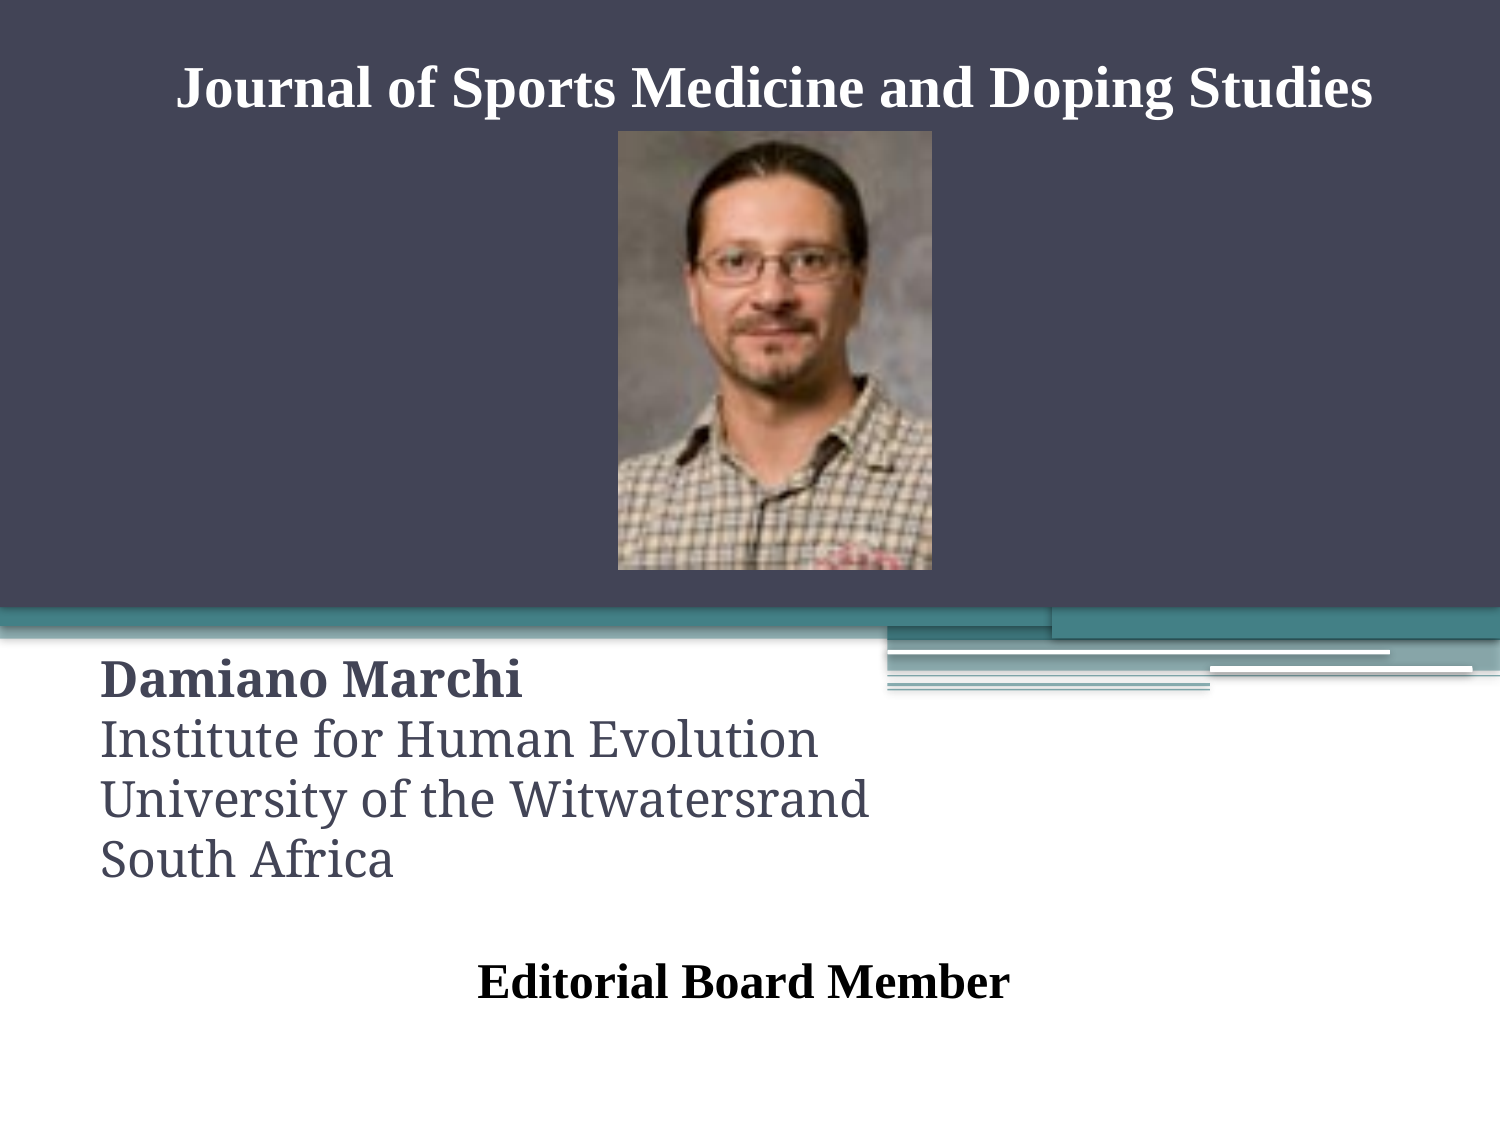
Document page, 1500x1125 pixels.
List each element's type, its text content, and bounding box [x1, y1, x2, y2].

picture [618, 131, 932, 570]
subtitle Damiano Marchi Institute for Human Evolution University of the Witwatersrand South Africa [75, 639, 888, 928]
text_box Journal of Sports Medicine and Doping Studies [99, 39, 1450, 128]
text_box Editorial Board Member [462, 940, 1088, 1016]
